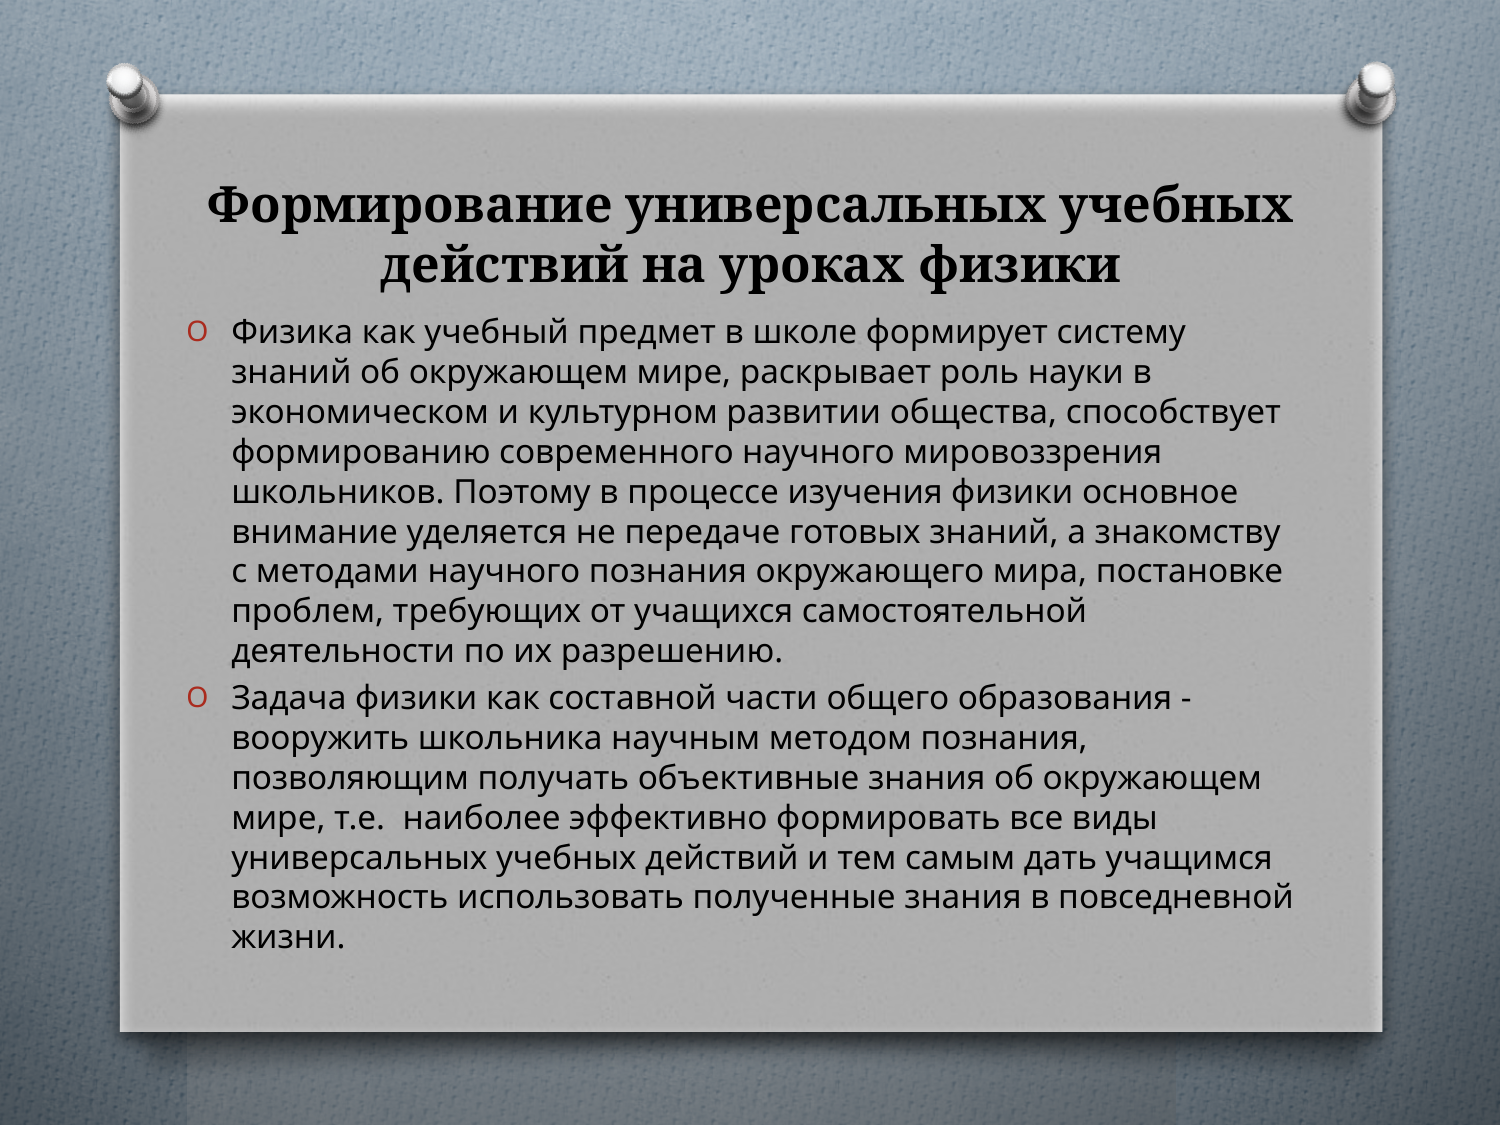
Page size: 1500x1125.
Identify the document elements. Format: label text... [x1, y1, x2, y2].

picture [75, 29, 198, 153]
picture [1317, 35, 1439, 156]
title Формирование универсальных учебных действий на уроках физики [179, 134, 1323, 332]
list Физика как учебный предмет в школе формирует систему знаний об окружающем мире, раскрывает роль науки в экономическом и культурном развитии общества, способствует формированию современного научного мировоззрения школьников. Поэтому в процессе изучения физики основное внимание уделяется не передаче готовых знаний, а знакомству с методами научного познания окружающего мира, постановке проблем, требующих от учащихся самостоятельной деятельности по их разрешению. Задача физики как составной части общего образования - вооружить школьника научным методом познания, позволяющим получать объективные знания об окружающем мире, т.е. наиболее эффективно формировать все виды универсальных учебных действий и тем самым дать учащимся возможность использовать полученные знания в повседневной жизни. [171, 302, 1317, 976]
